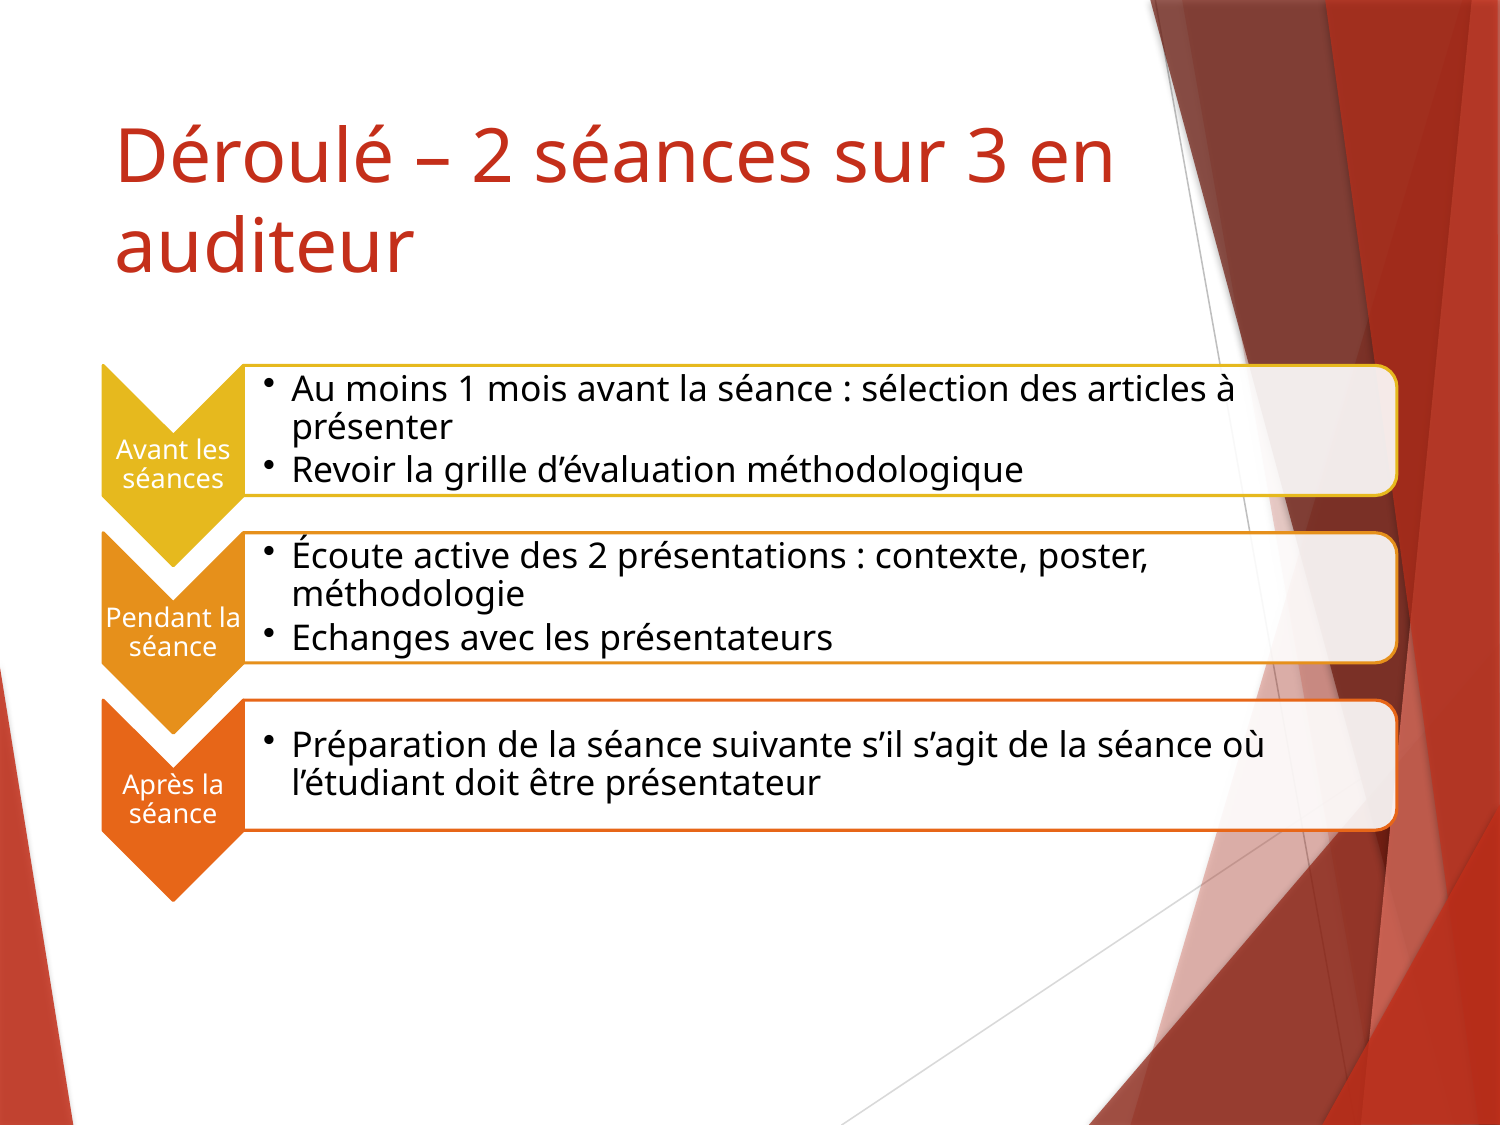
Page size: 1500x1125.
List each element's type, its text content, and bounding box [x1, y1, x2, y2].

title Déroulé – 2 séances sur 3 en auditeur [99, 99, 1142, 317]
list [102, 364, 1398, 902]
